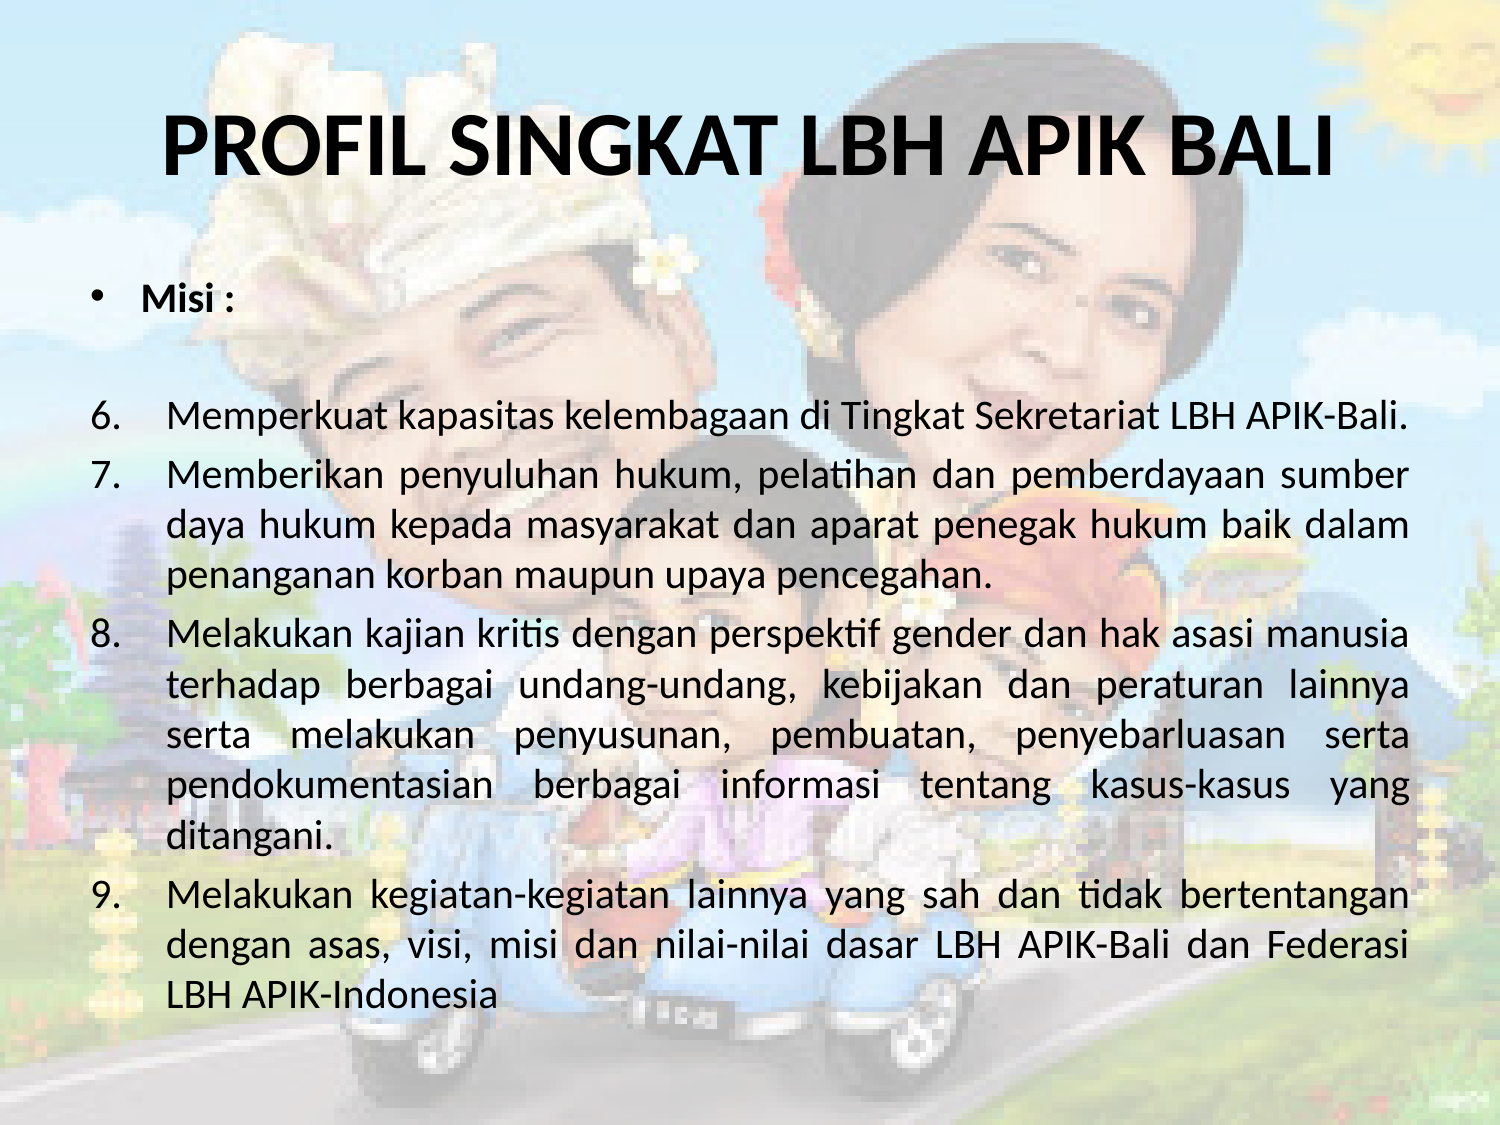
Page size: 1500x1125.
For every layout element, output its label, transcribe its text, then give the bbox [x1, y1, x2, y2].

list Misi : Memperkuat kapasitas kelembagaan di Tingkat Sekretariat LBH APIK-Bali. Memberikan penyuluhan hukum, pelatihan dan pemberdayaan sumber daya hukum kepada masyarakat dan aparat penegak hukum baik dalam penanganan korban maupun upaya pencegahan. Melakukan kajian kritis dengan perspektif gender dan hak asasi manusia terhadap berbagai undang-undang, kebijakan dan peraturan lainnya serta melakukan penyusunan, pembuatan, penyebarluasan serta pendokumentasian berbagai informasi tentang kasus-kasus yang ditangani. Melakukan kegiatan-kegiatan lainnya yang sah dan tidak bertentangan dengan asas, visi, misi dan nilai-nilai dasar LBH APIK-Bali dan Federasi LBH APIK-Indonesia [75, 262, 1425, 1075]
title PROFIL SINGKAT LBH APIK BALI [75, 45, 1425, 233]
